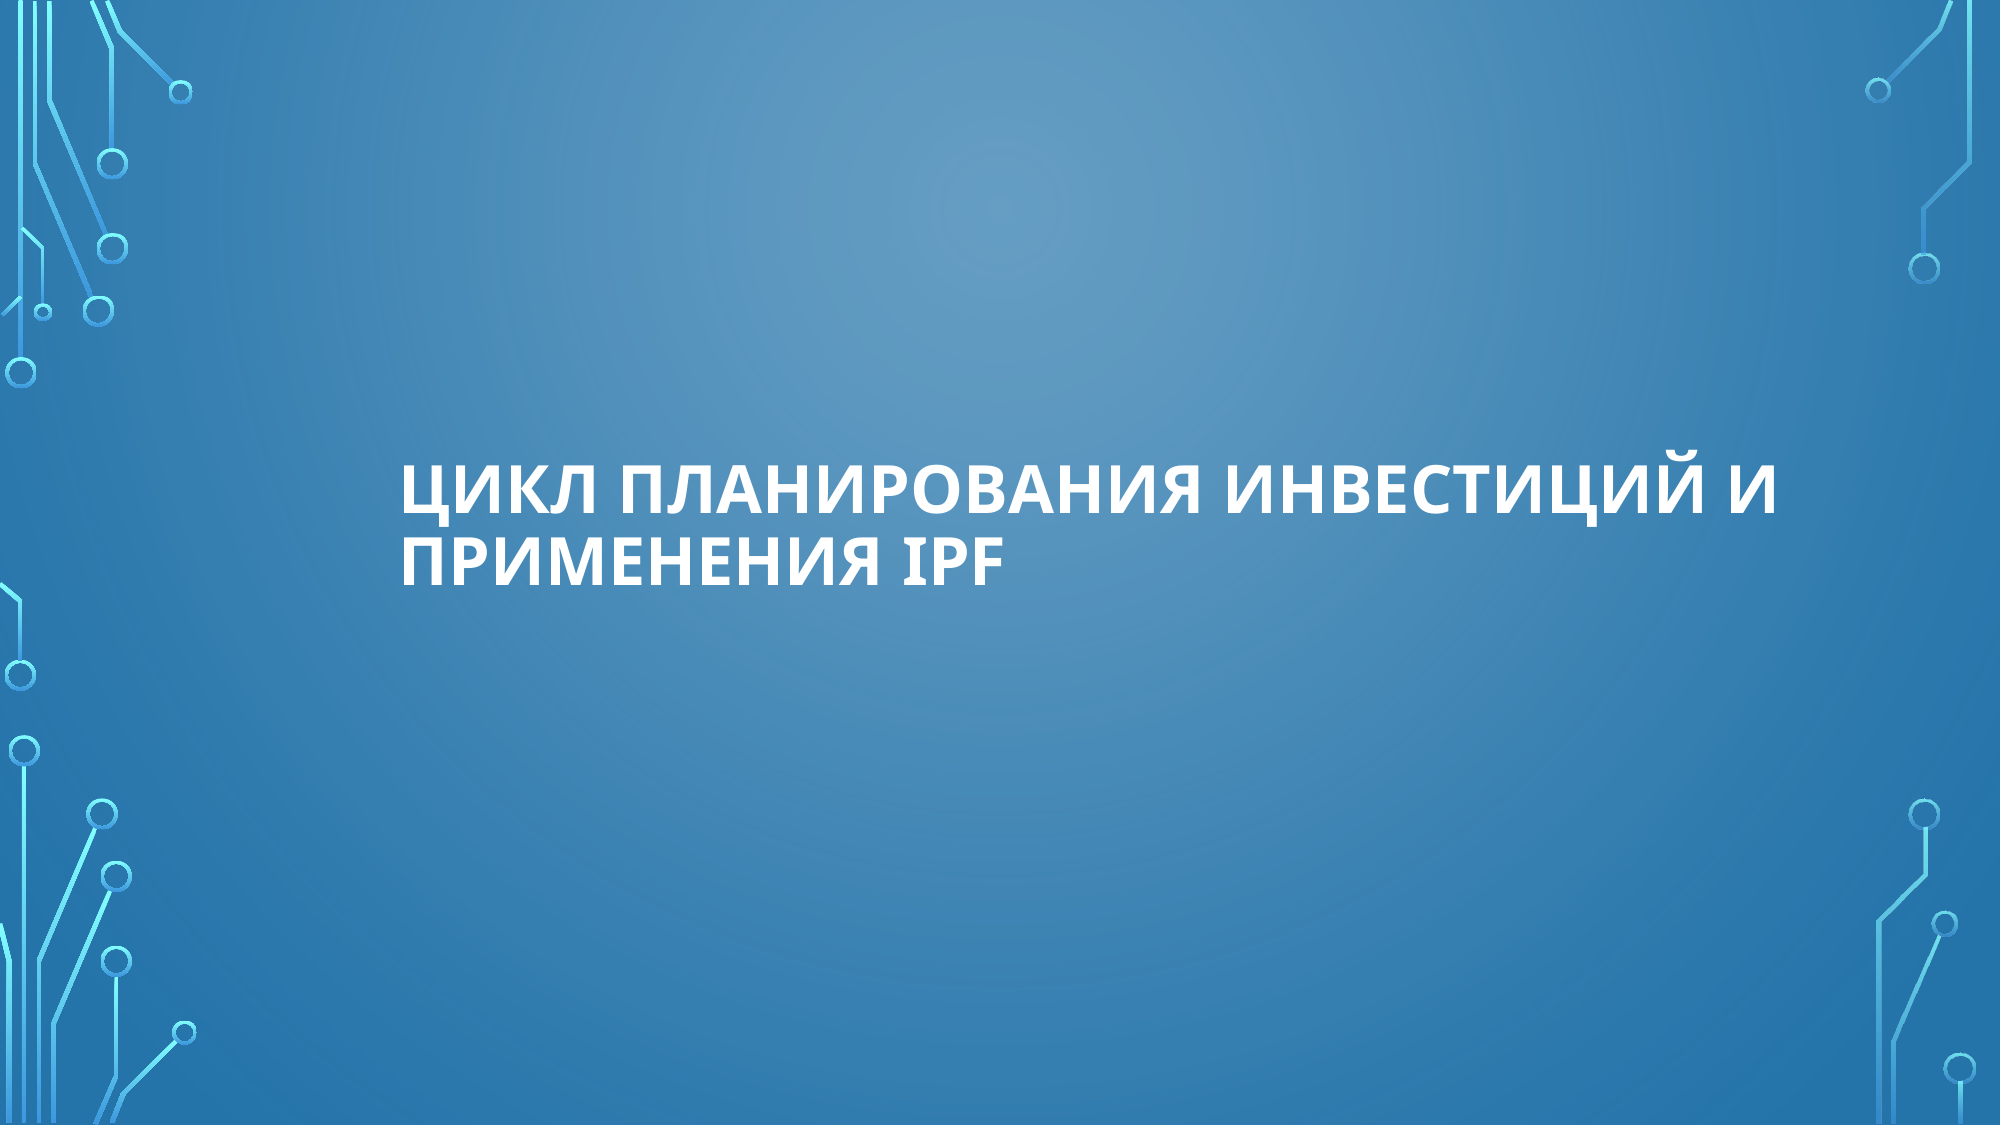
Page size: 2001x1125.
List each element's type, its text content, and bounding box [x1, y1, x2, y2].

text_box Цикл планирования инвестиций и применения IPF [383, 332, 1826, 725]
